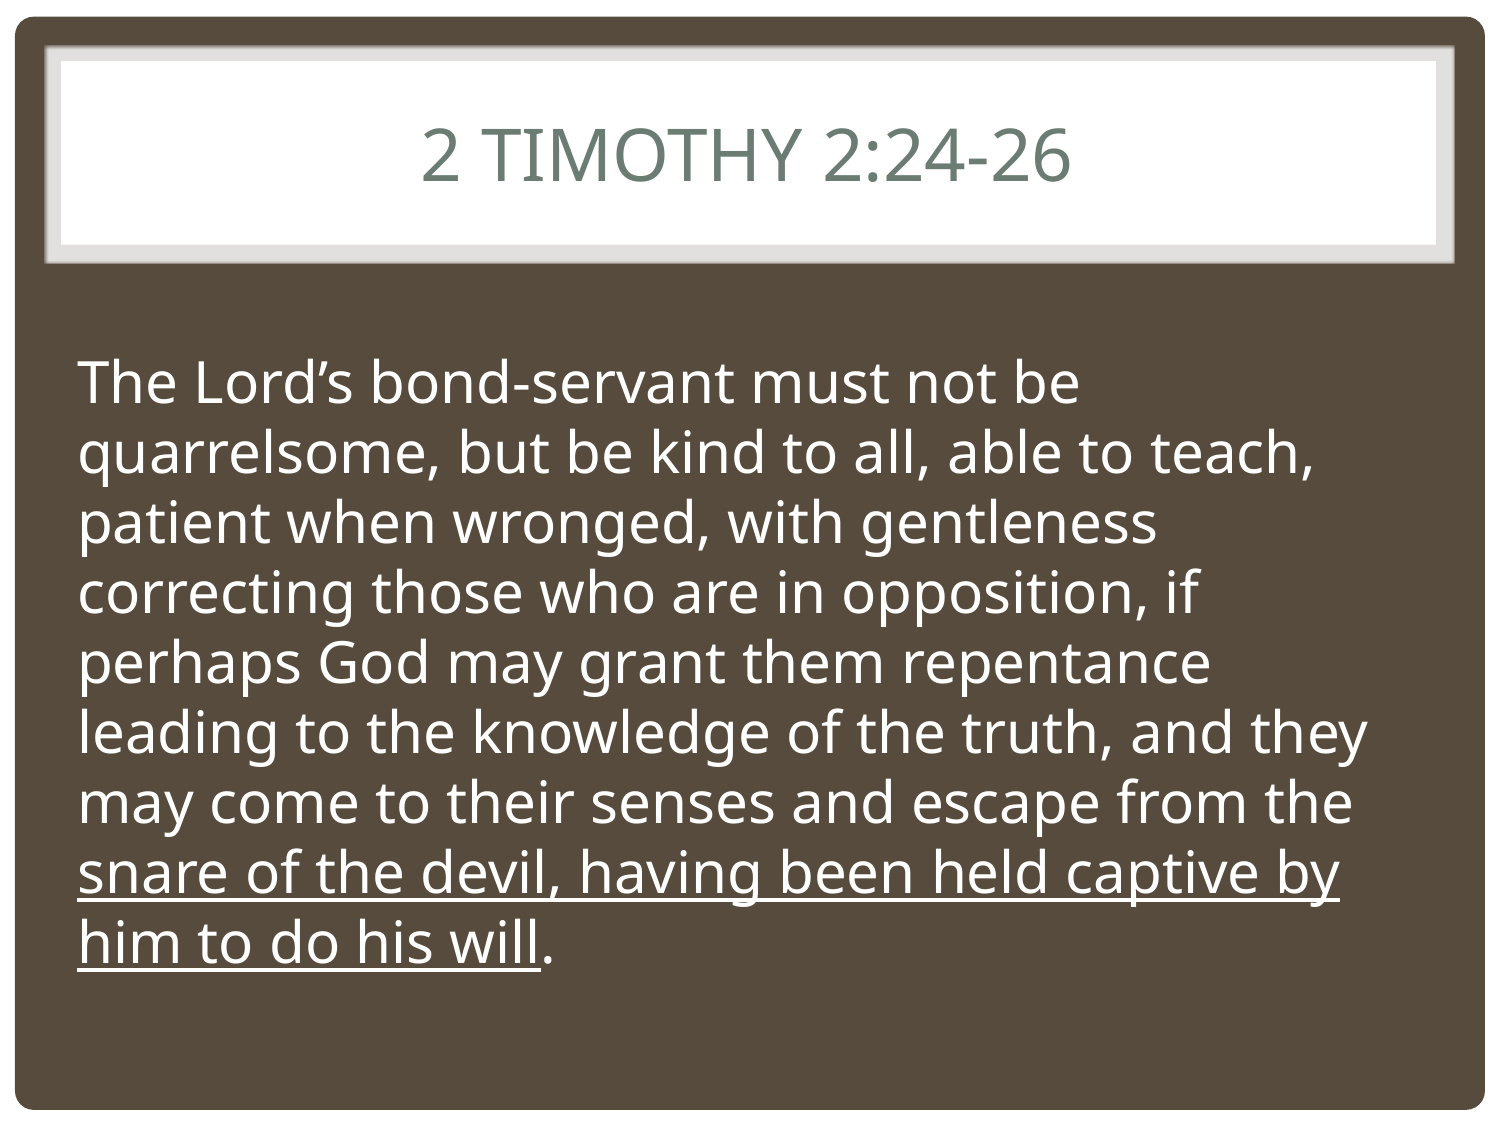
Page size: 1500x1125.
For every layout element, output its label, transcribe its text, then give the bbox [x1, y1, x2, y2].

title 2 timothy 2:24-26 [69, 66, 1425, 238]
text_box The Lord’s bond-servant must not be quarrelsome, but be kind to all, able to teach, patient when wronged, with gentleness correcting those who are in opposition, if perhaps God may grant them repentance leading to the knowledge of the truth, and they may come to their senses and escape from the snare of the devil, having been held captive by him to do his will. [62, 337, 1438, 983]
